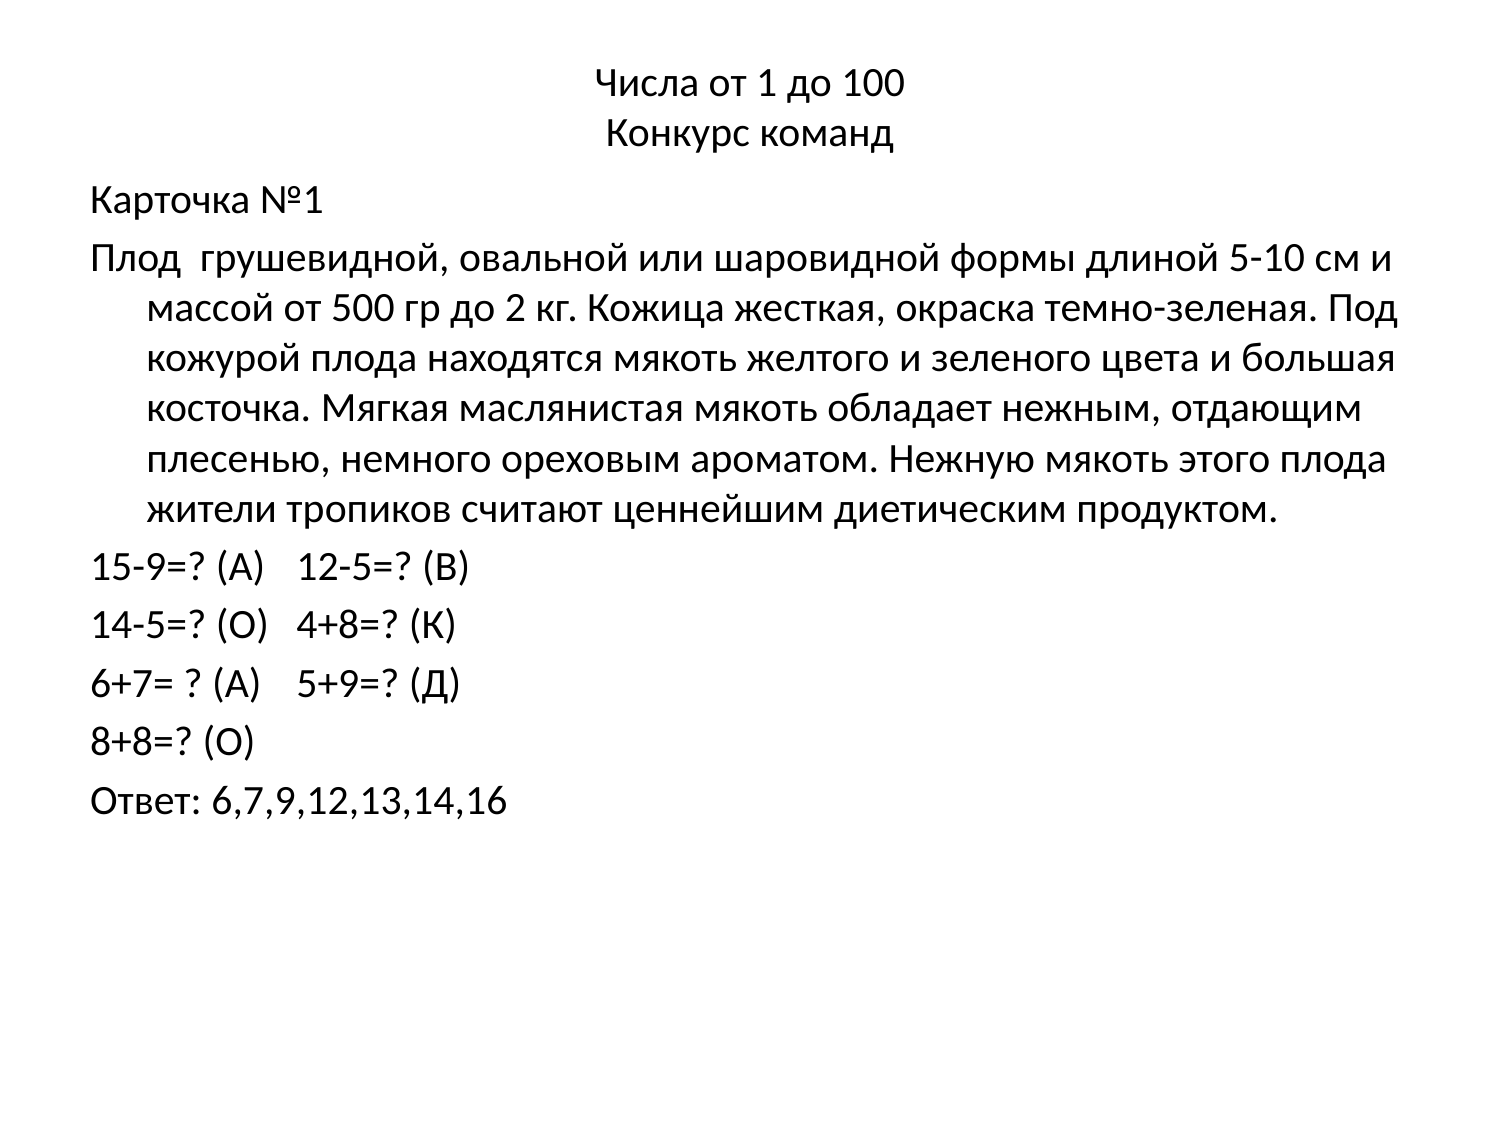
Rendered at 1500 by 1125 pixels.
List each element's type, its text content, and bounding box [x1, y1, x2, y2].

title Числа от 1 до 100 Конкурс команд [75, 45, 1425, 164]
list Карточка №1 Плод грушевидной, овальной или шаровидной формы длиной 5-10 см и массой от 500 гр до 2 кг. Кожица жесткая, окраска темно-зеленая. Под кожурой плода находятся мякоть желтого и зеленого цвета и большая косточка. Мягкая маслянистая мякоть обладает нежным, отдающим плесенью, немного ореховым ароматом. Нежную мякоть этого плода жители тропиков считают ценнейшим диетическим продуктом. 15-9=? (А) 12-5=? (В) 14-5=? (О) 4+8=? (К) 6+7= ? (А) 5+9=? (Д) 8+8=? (О) Ответ: 6,7,9,12,13,14,16 [75, 164, 1425, 1005]
